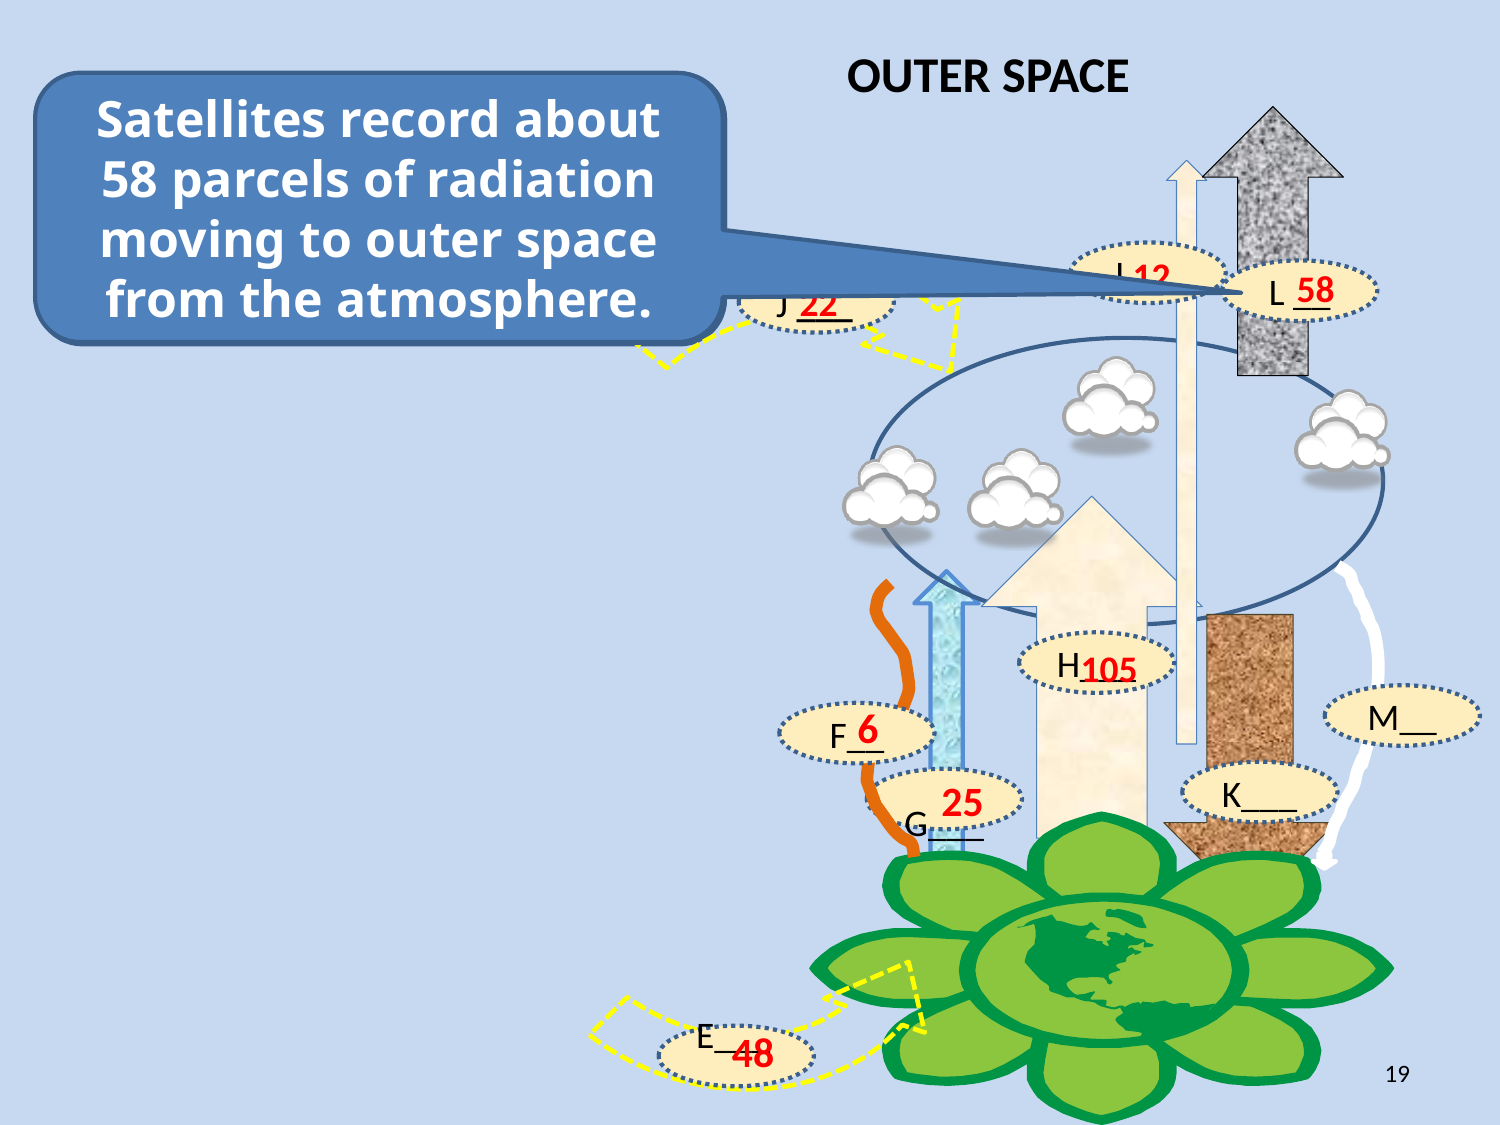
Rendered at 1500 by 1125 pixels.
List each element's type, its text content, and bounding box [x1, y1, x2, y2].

text_box OUTER SPACE [832, 35, 1163, 104]
text_box Satellites record about 58 parcels of radiation moving to outer space from the atmosphere. [32, 70, 723, 345]
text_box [477, 106, 1481, 1125]
